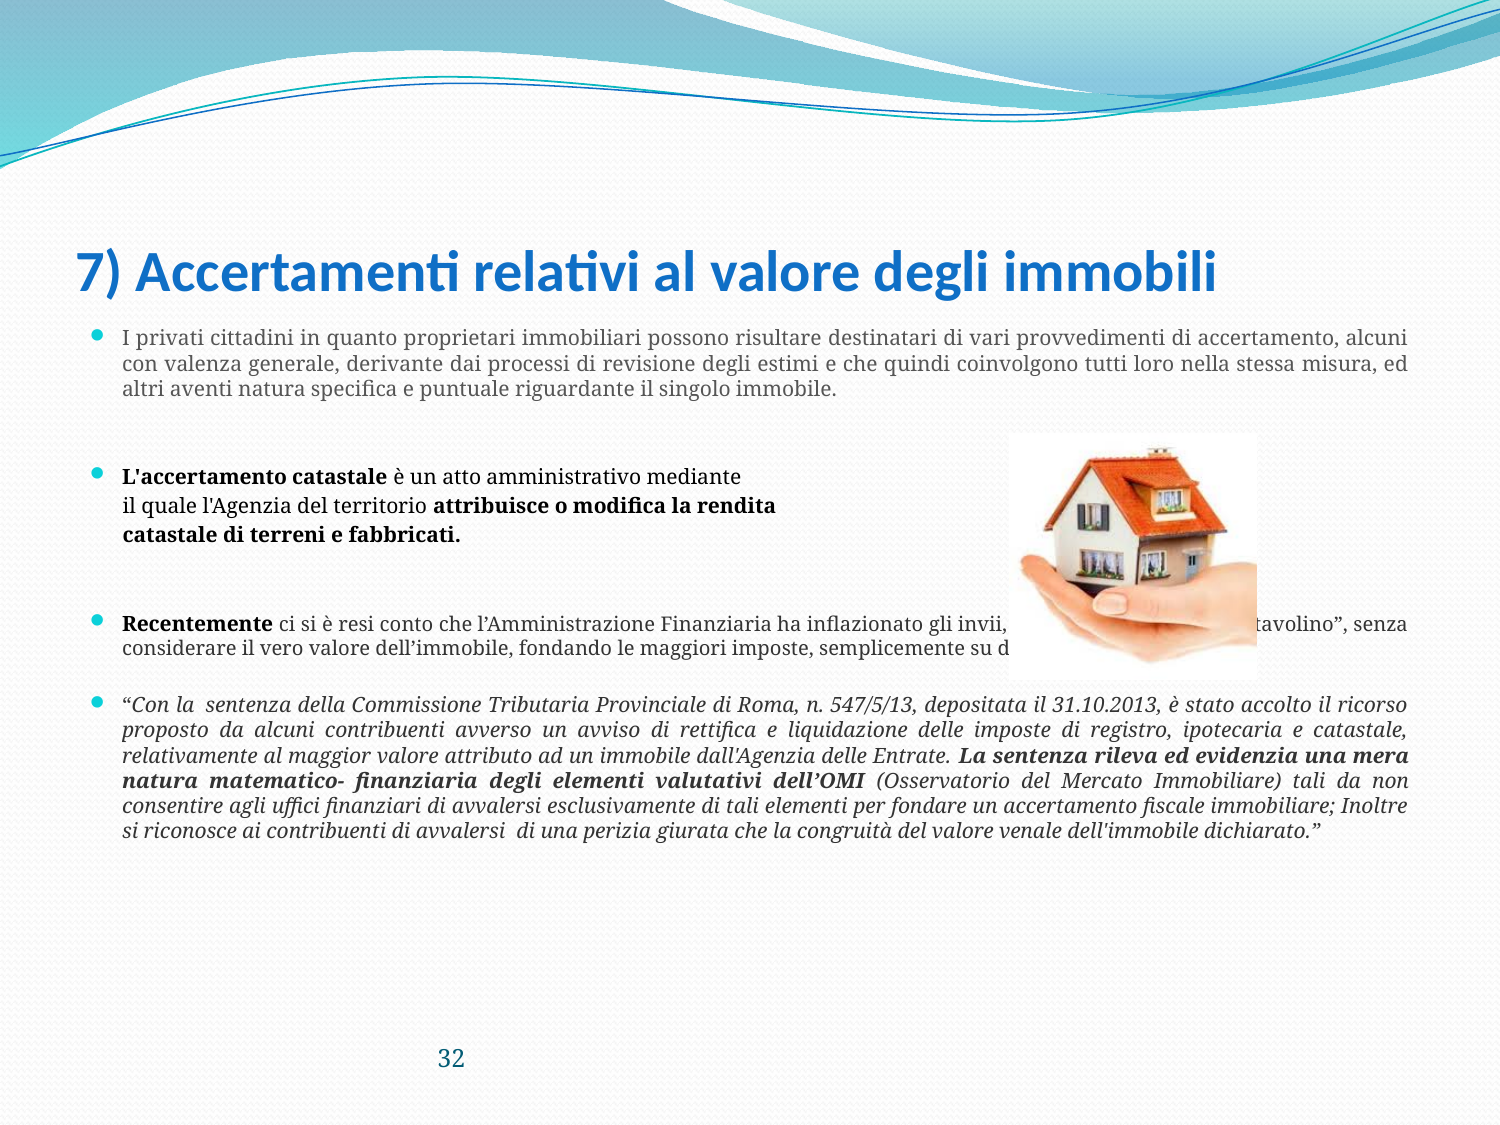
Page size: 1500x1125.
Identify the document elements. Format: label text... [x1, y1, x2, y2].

list I privati cittadini in quanto proprietari immobiliari possono risultare destinatari di vari provvedimenti di accertamento, alcuni con valenza generale, derivante dai processi di revisione degli estimi e che quindi coinvolgono tutti loro nella stessa misura, ed altri aventi natura specifica e puntuale riguardante il singolo immobile. L'accertamento catastale è un atto amministrativo mediante il quale l'Agenzia del territorio attribuisce o modifica la rendita catastale di terreni e fabbricati. Recentemente ci si è resi conto che l’Amministrazione Finanziaria ha inflazionato gli invii, sviluppati molte volte a “tavolino”, senza considerare il vero valore dell’immobile, fondando le maggiori imposte, semplicemente su dati statistici – matematici. “Con la sentenza della Commissione Tributaria Provinciale di Roma, n. 547/5/13, depositata il 31.10.2013, è stato accolto il ricorso proposto da alcuni contribuenti avverso un avviso di rettifica e liquidazione delle imposte di registro, ipotecaria e catastale, relativamente al maggior valore attributo ad un immobile dall'Agenzia delle Entrate. La sentenza rileva ed evidenzia una mera natura matematico- finanziaria degli elementi valutativi dell’OMI (Osservatorio del Mercato Immobiliare) tali da non consentire agli uffici finanziari di avvalersi esclusivamente di tali elementi per fondare un accertamento fiscale immobiliare; Inoltre si riconosce ai contribuenti di avvalersi di una perizia giurata che la congruità del valore venale dell'immobile dichiarato.” [75, 317, 1425, 1038]
title 7) Accertamenti relativi al valore degli immobili [75, 115, 1425, 303]
picture [1009, 432, 1257, 680]
footer 32 [437, 1042, 988, 1103]
title [1002, 434, 1262, 692]
